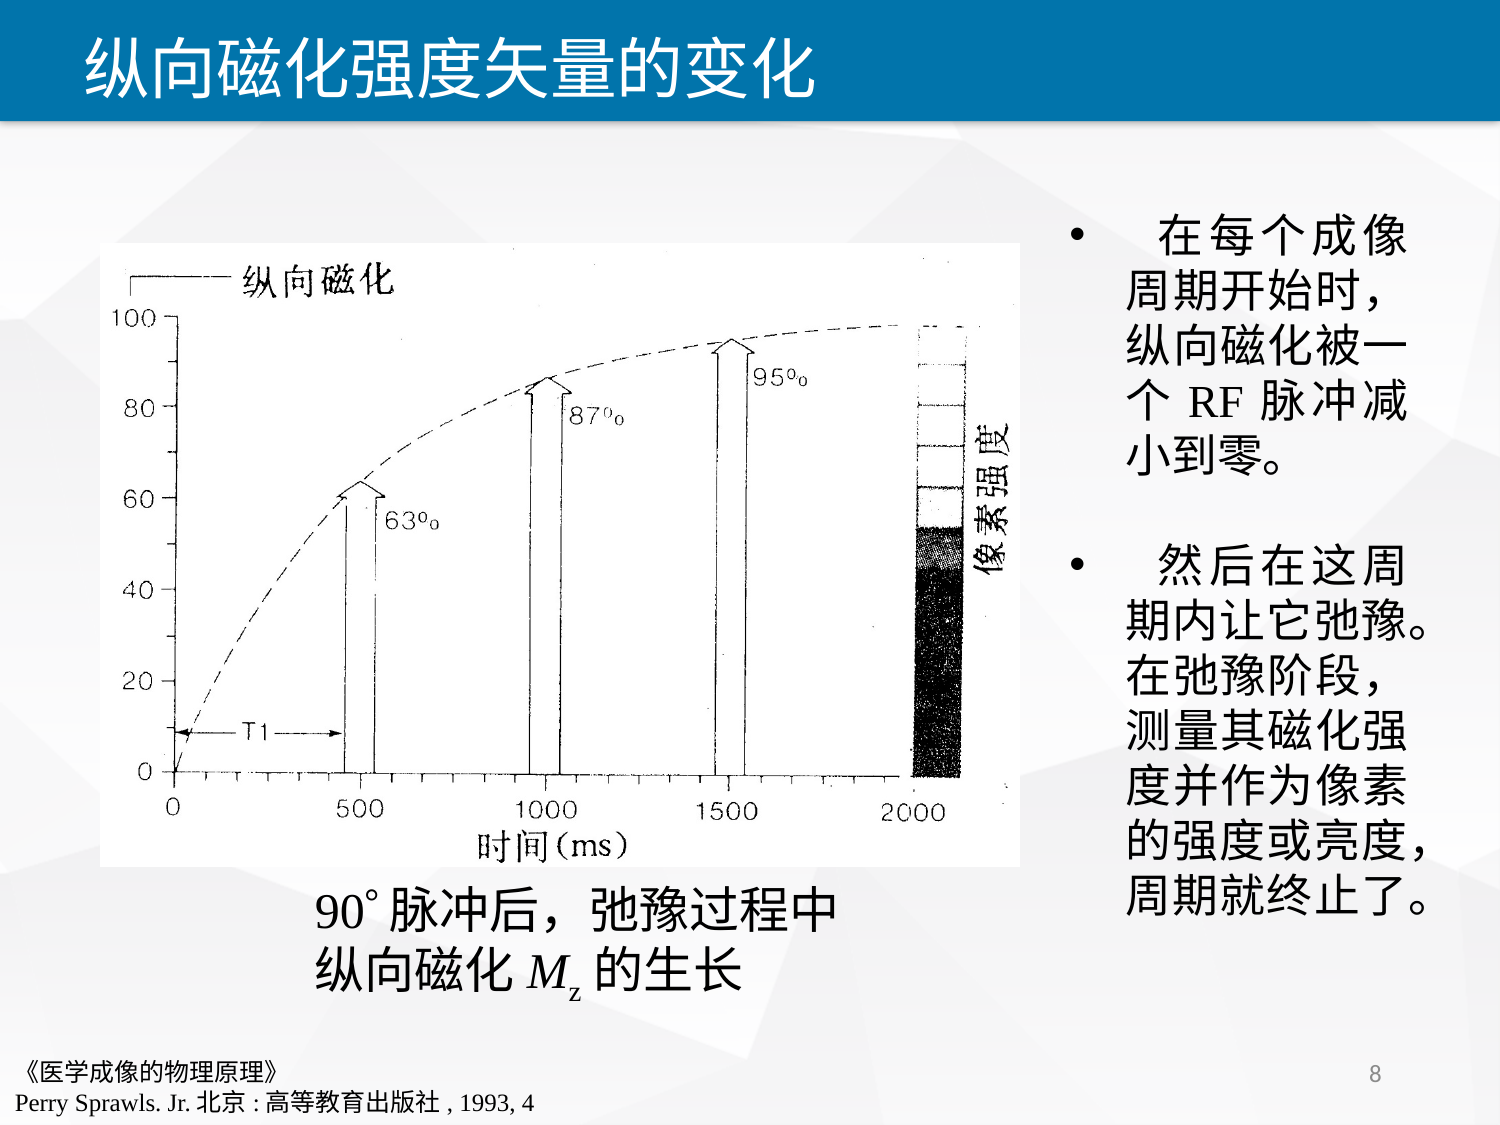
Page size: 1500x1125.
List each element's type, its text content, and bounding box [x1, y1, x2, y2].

text_box 纵向磁化强度矢量的变化 [68, 19, 1064, 114]
text_box 90脉冲后，弛豫过程中 纵向磁化Mz的生长 [300, 871, 902, 1015]
text_box 《医学成像的物理原理》 Perry Sprawls. Jr.北京:高等教育出版社, 1993, 4 [0, 1049, 639, 1124]
text_box [0, 0, 1500, 122]
text_box 在每个成像周期开始时，纵向磁化被一个RF脉冲减小到零。 然后在这周期内让它弛豫。在弛豫阶段，测量其磁化强度并作为像素的强度或亮度，周期就终止了。 [1054, 199, 1424, 929]
slide_number 8 [1059, 1042, 1397, 1103]
picture [0, 122, 1500, 1125]
